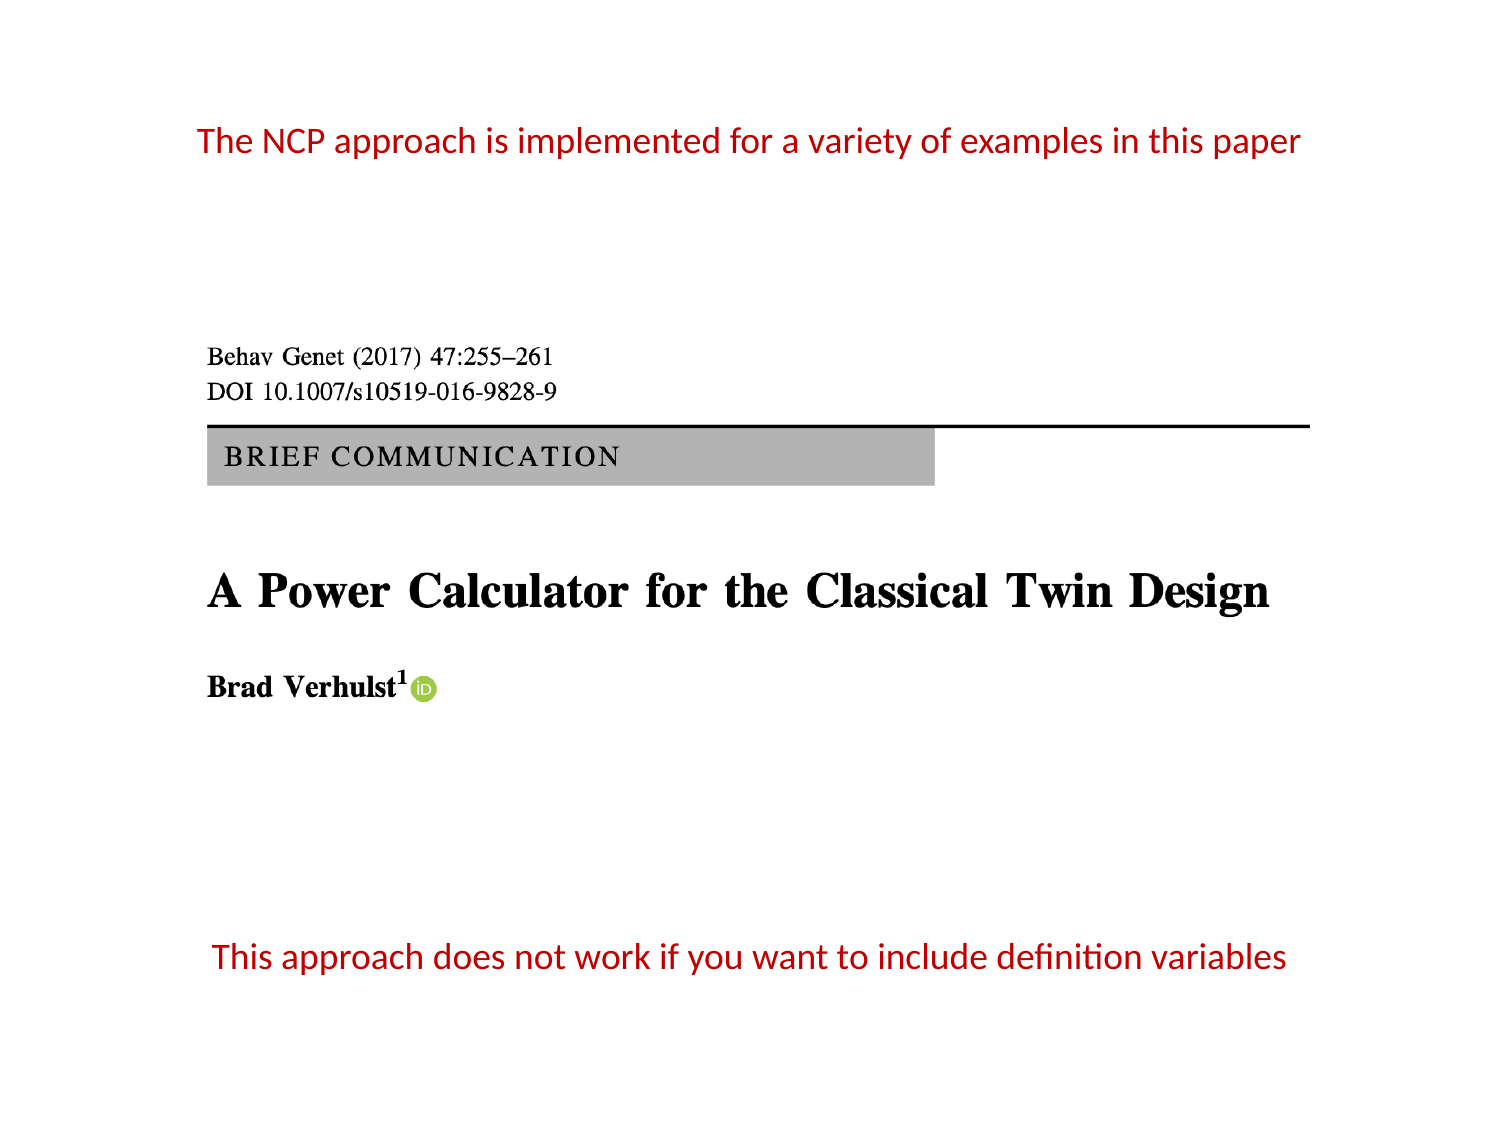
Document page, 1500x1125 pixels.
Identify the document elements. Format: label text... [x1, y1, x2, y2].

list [175, 317, 1310, 747]
text_box This approach does not work if you want to include definition variables [196, 924, 1304, 985]
text_box The NCP approach is implemented for a variety of examples in this paper [182, 109, 1318, 169]
